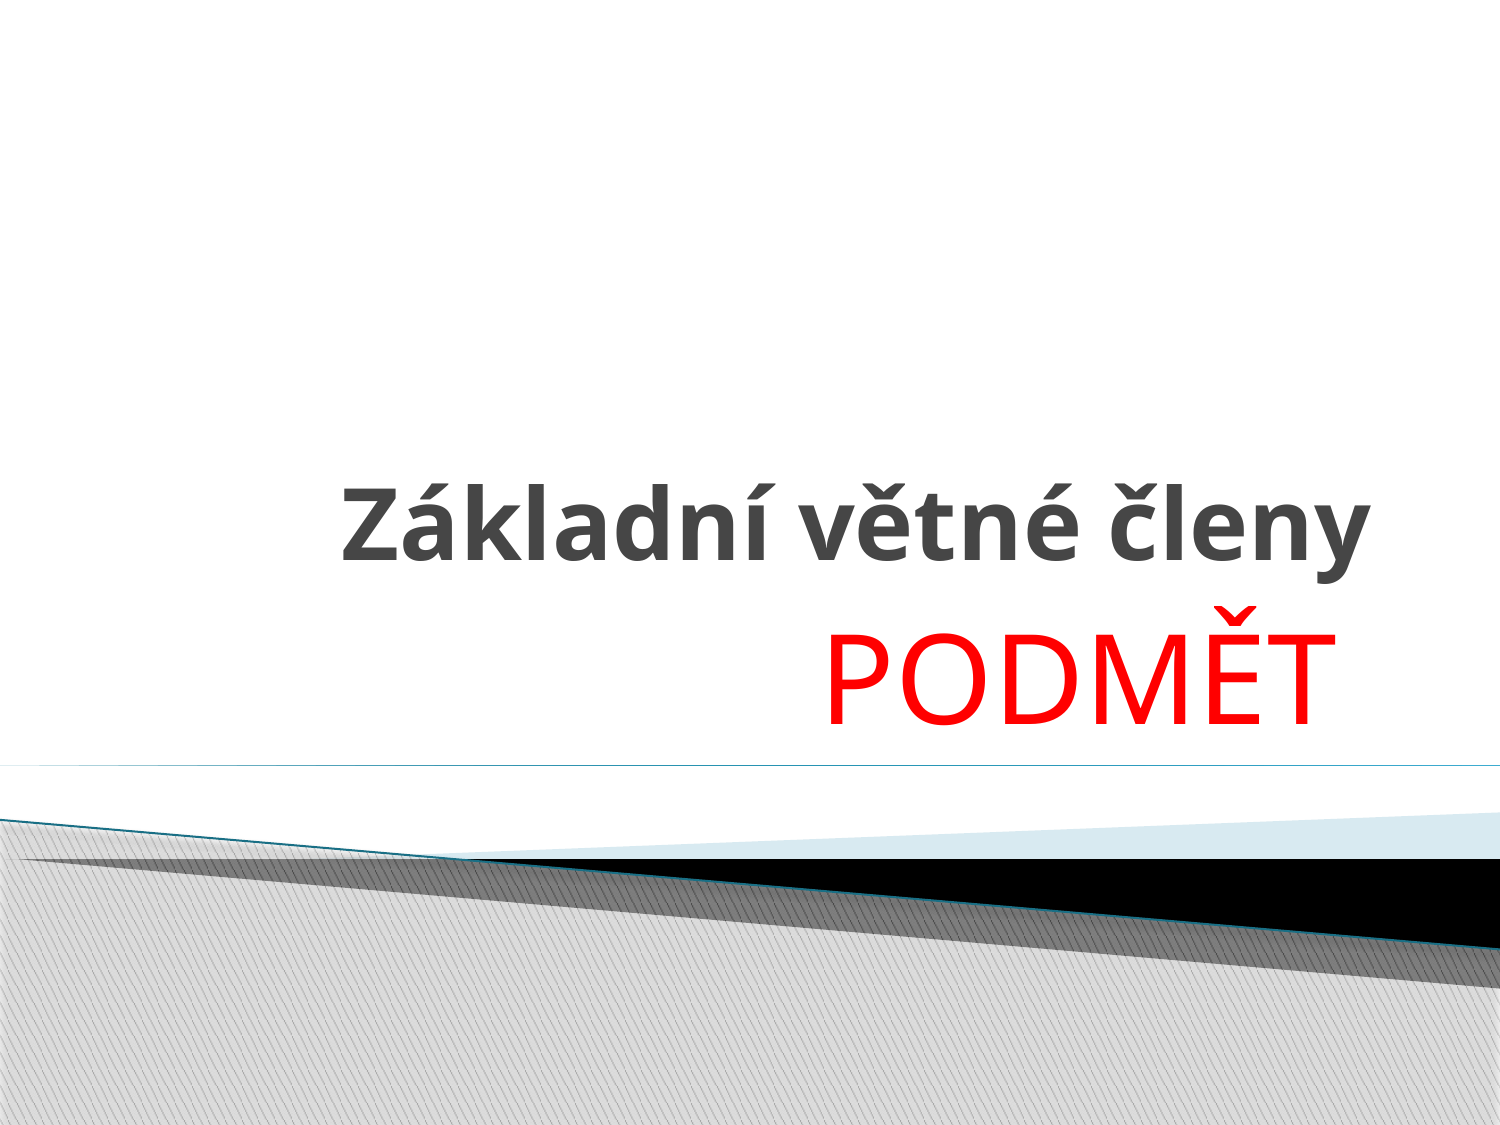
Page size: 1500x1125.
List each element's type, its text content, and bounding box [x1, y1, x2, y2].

subtitle PODMĚT [112, 592, 1388, 790]
picture [5, 859, 1500, 989]
title Základní větné členy [112, 287, 1388, 588]
